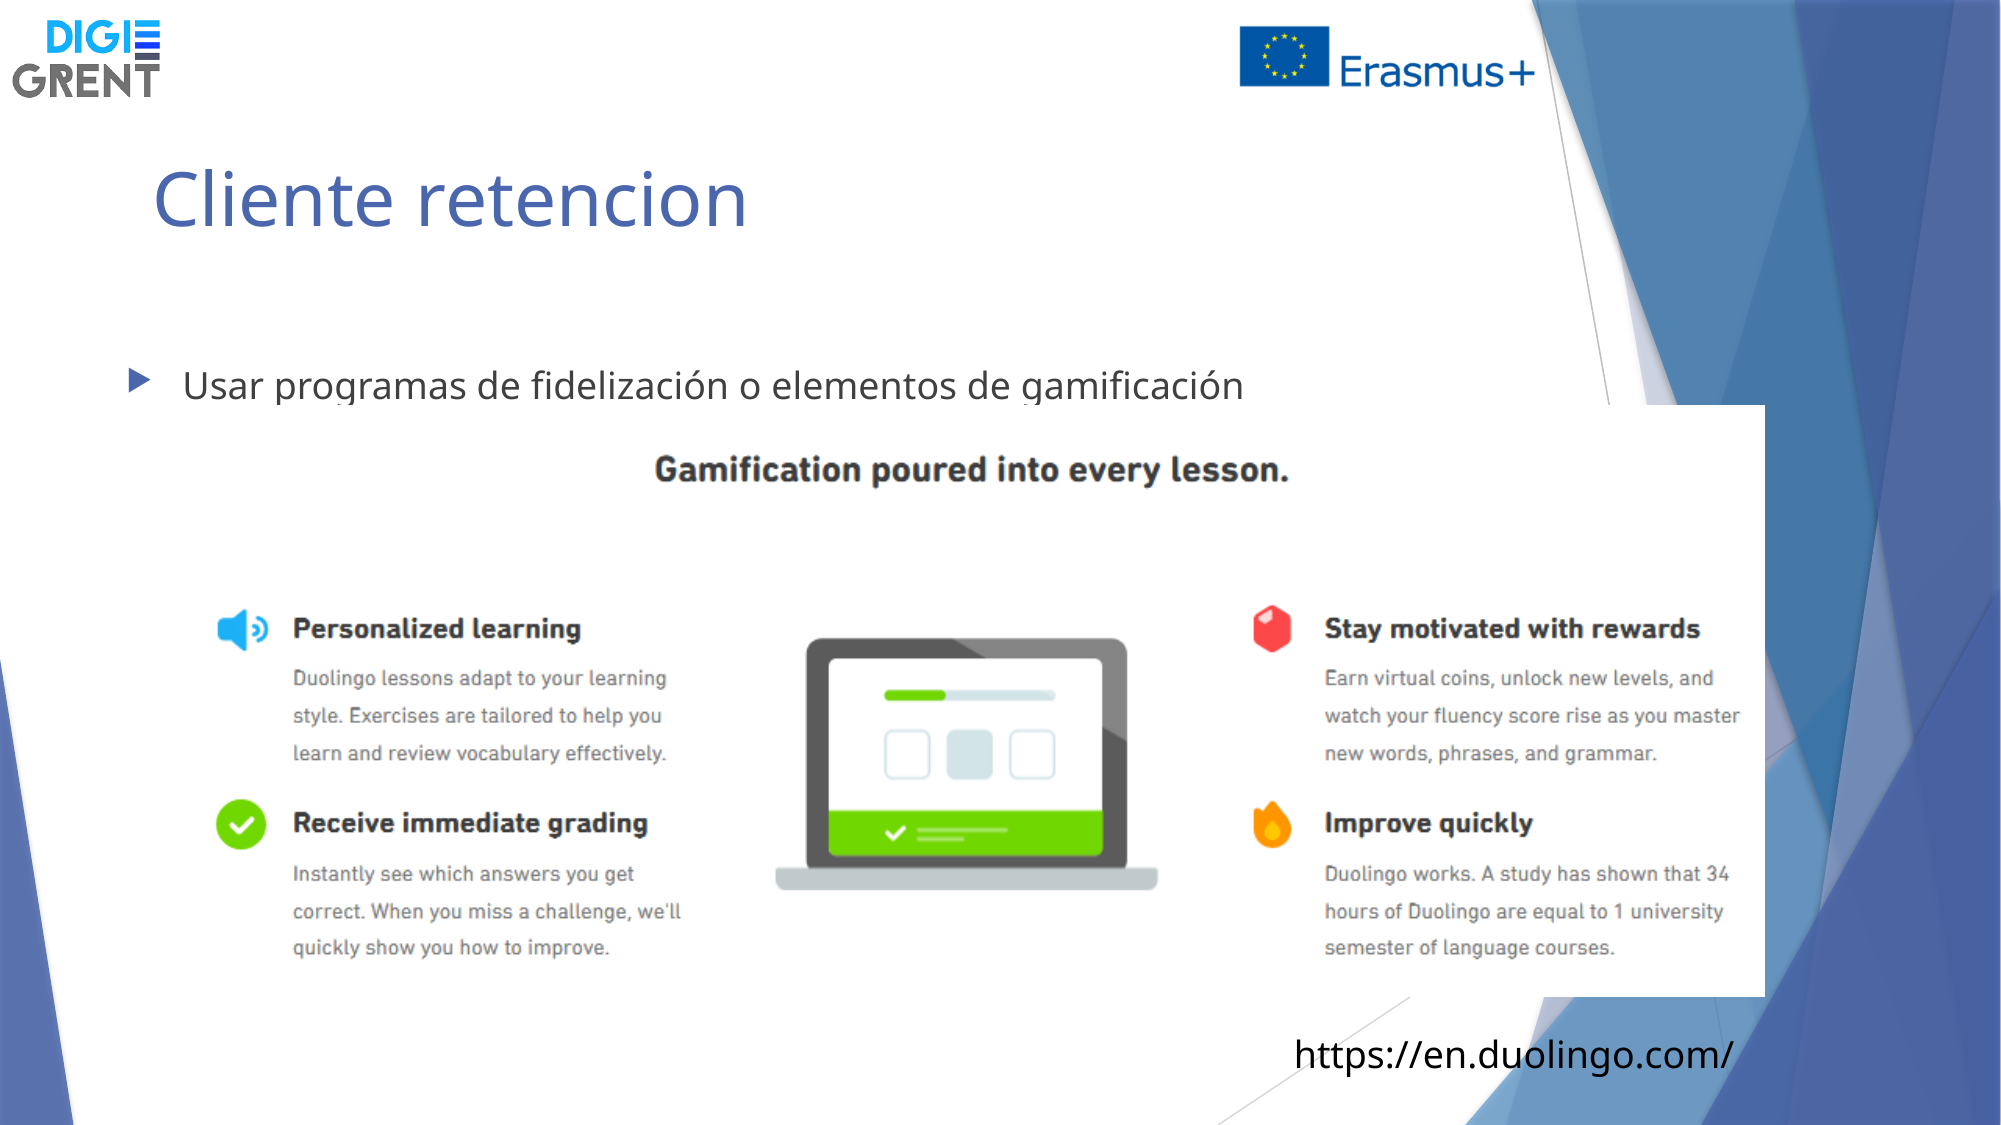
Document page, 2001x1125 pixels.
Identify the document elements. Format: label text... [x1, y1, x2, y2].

list Usar programas de fidelización o elementos de gamificación [111, 354, 1522, 992]
text_box https://en.duolingo.com/ [1278, 1023, 1750, 1084]
picture [9, 15, 169, 100]
picture [1236, 24, 1537, 91]
picture [178, 404, 1766, 997]
text_box Cliente retencion [137, 144, 1749, 362]
